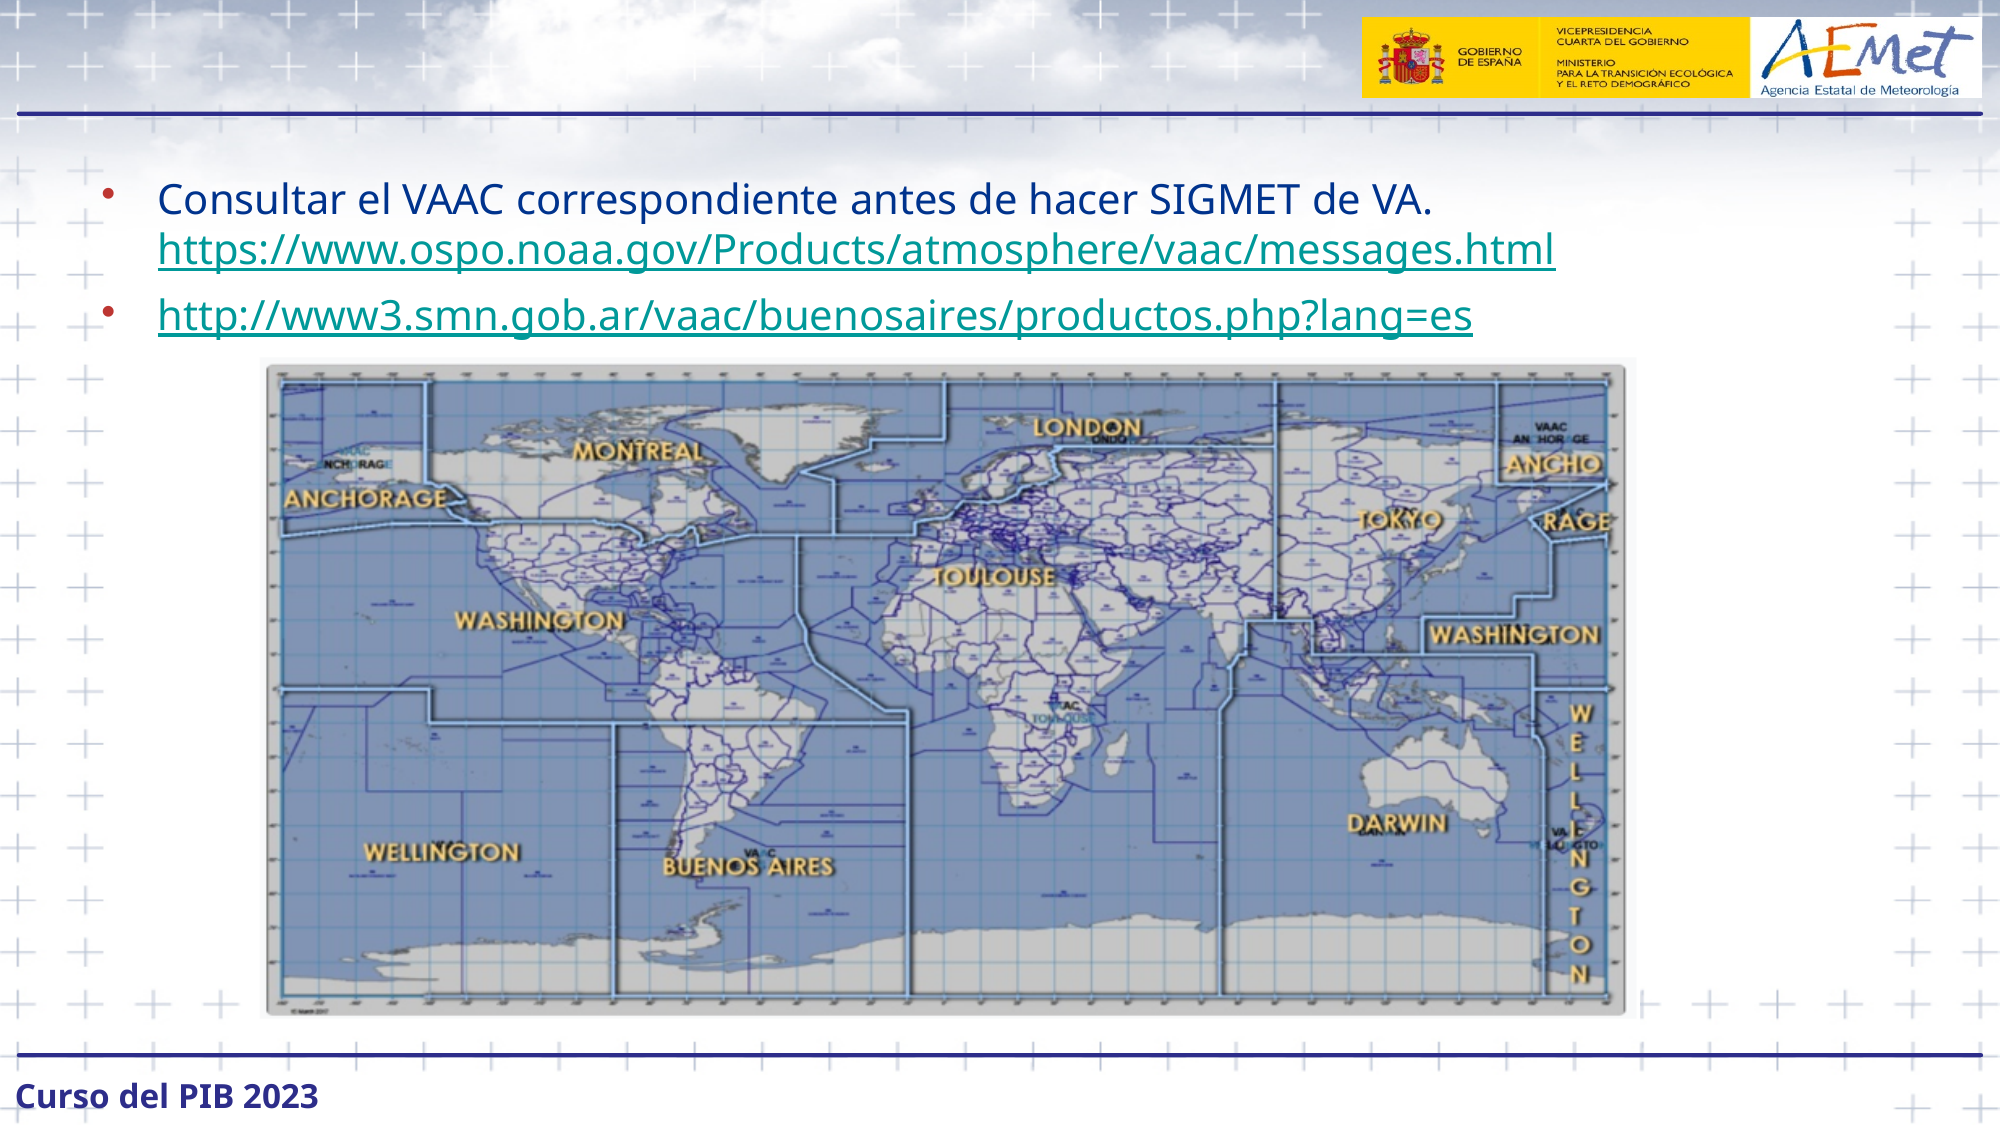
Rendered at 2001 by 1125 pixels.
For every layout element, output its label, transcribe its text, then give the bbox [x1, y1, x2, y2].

list Consultar el VAAC correspondiente antes de hacer SIGMET de VA. https://www.ospo.noaa.gov/Products/atmosphere/vaac/messages.html http://www3.smn.gob.ar/vaac/buenosaires/productos.php?lang=es [86, 165, 1854, 989]
picture [0, 0, 2000, 1125]
